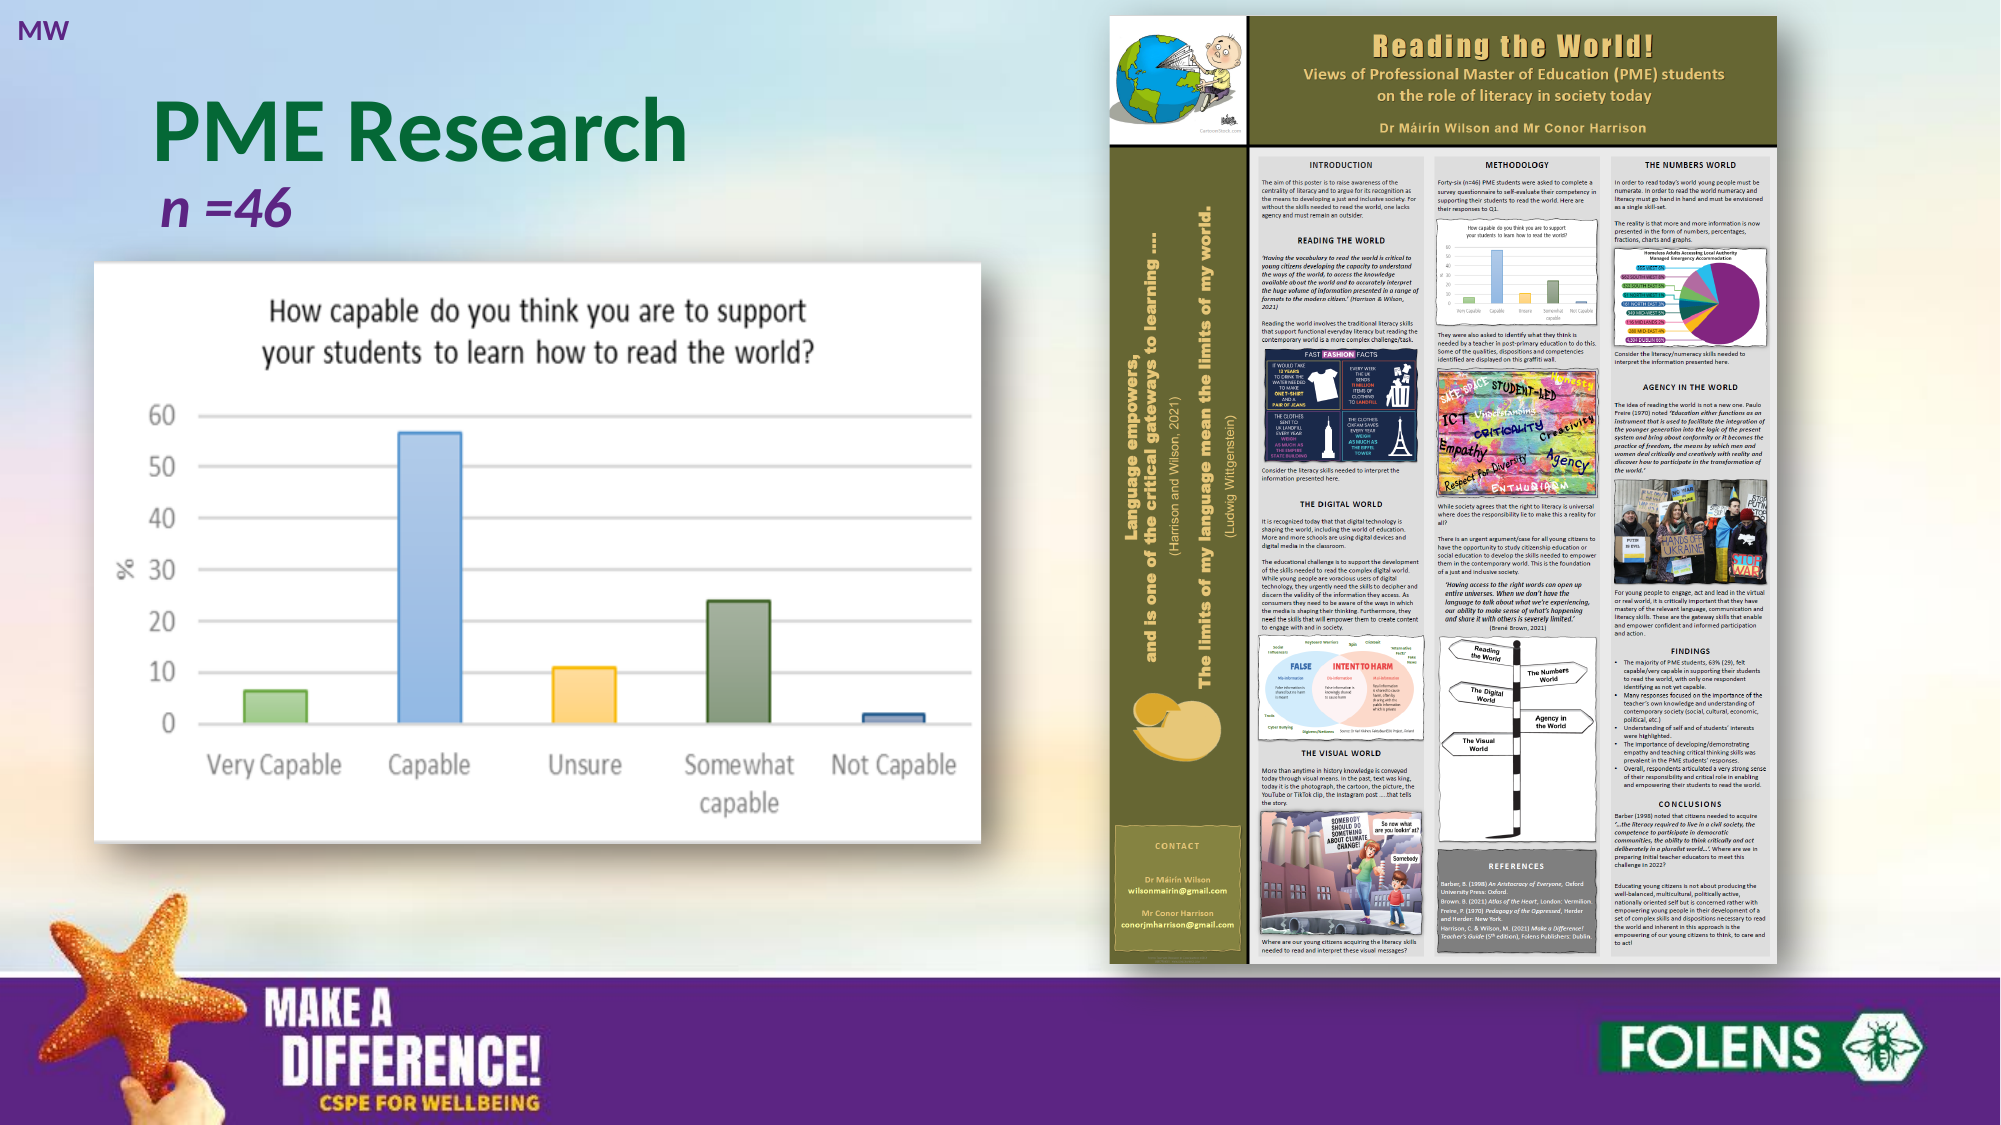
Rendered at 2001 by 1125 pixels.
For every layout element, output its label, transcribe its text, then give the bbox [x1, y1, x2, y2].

text_box PME Research [137, 75, 783, 244]
text_box n =46 [145, 170, 911, 244]
picture [0, 0, 2001, 1125]
text_box MW [0, 4, 94, 62]
